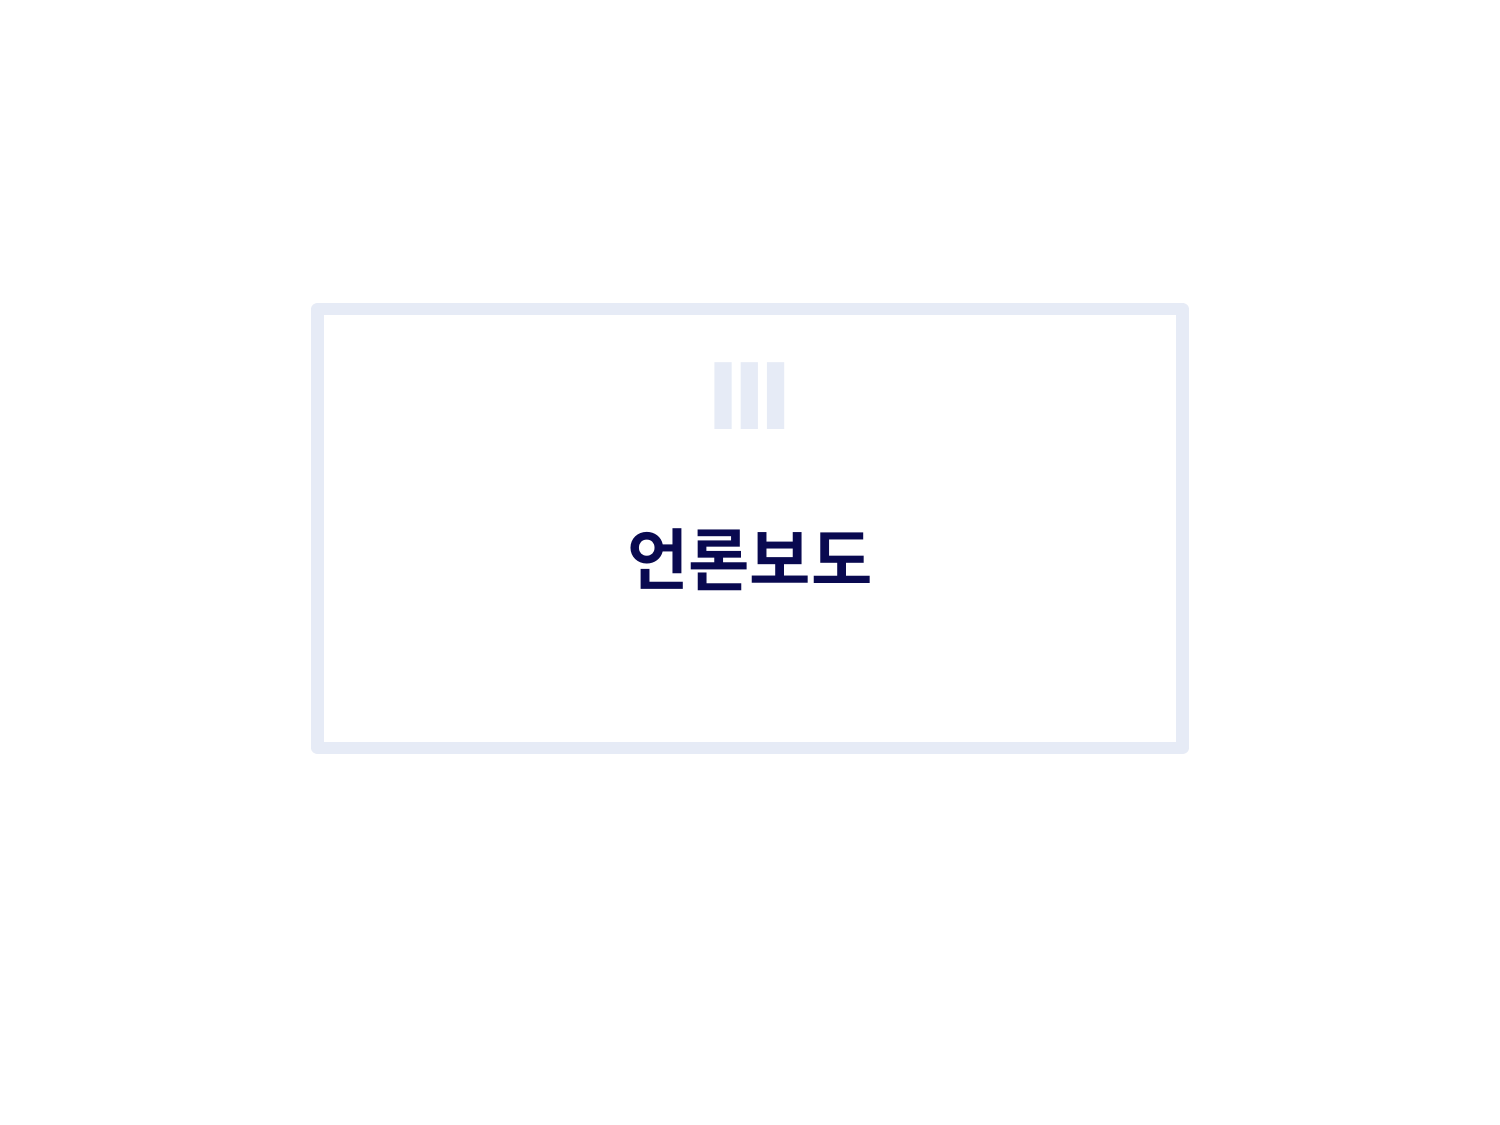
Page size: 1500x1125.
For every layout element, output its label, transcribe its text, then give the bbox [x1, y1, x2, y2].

text_box Ⅲ 언론보도 [317, 309, 1183, 748]
